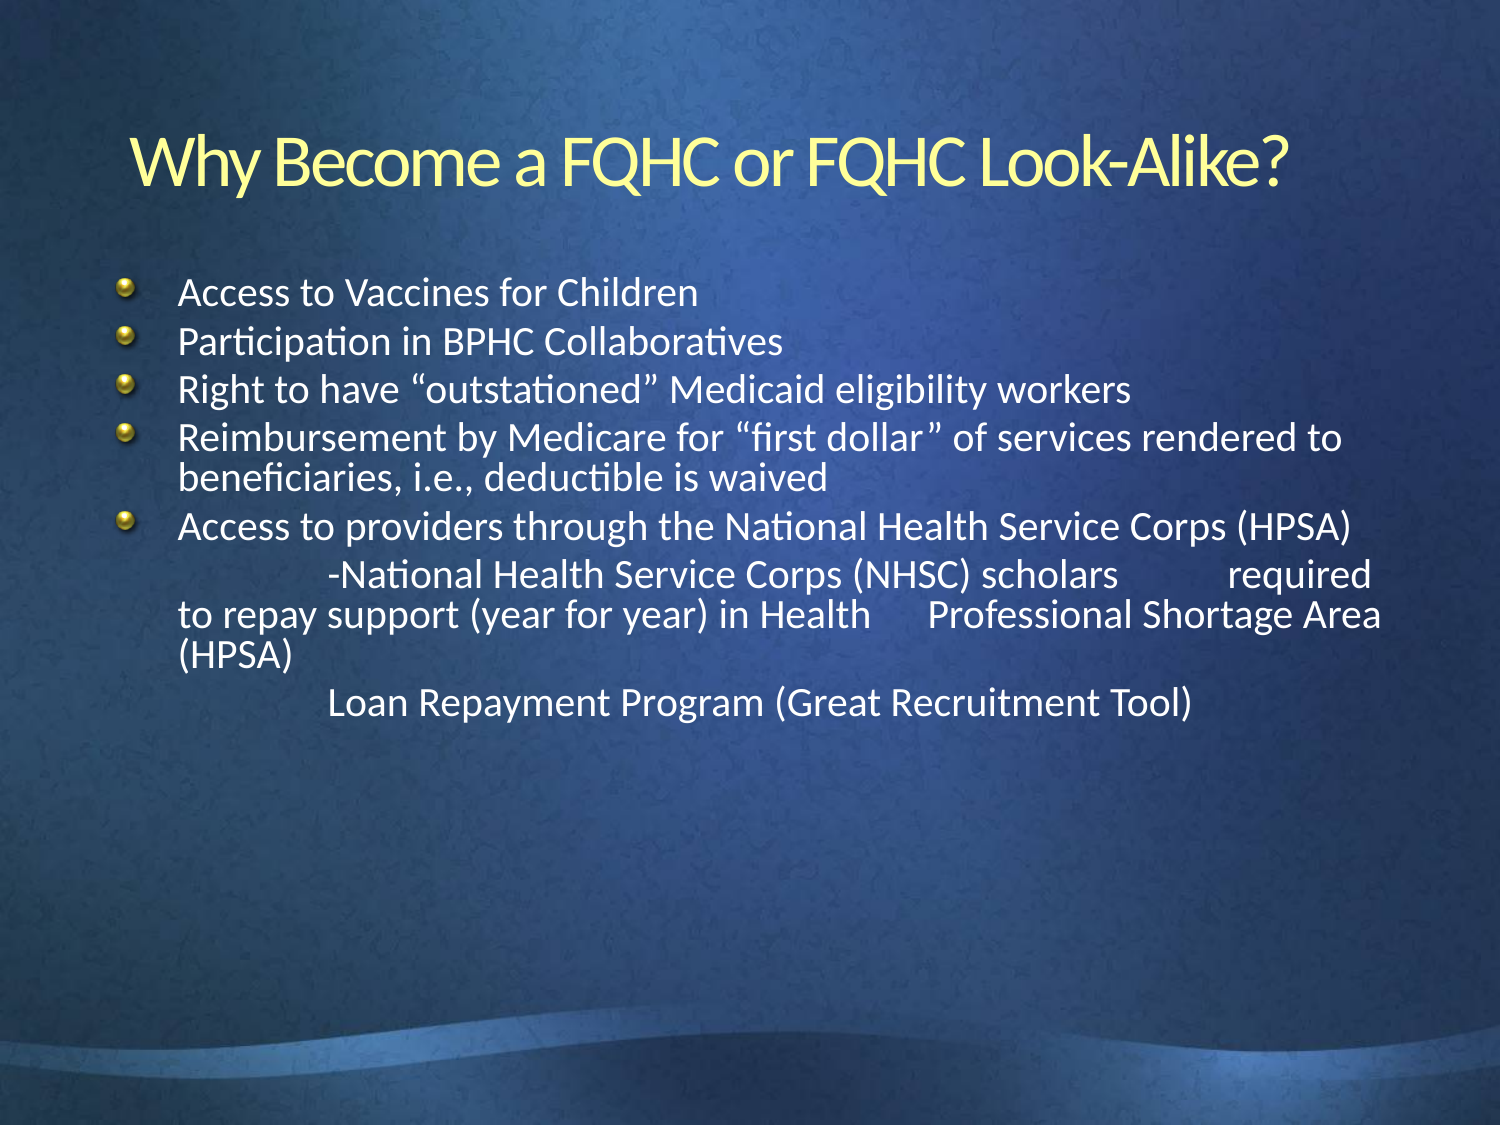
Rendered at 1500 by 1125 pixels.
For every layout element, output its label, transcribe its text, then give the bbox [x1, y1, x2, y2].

picture [0, 0, 1500, 1125]
title Why Become a FQHC or FQHC Look-Alike? [112, 99, 1388, 209]
list Access to Vaccines for Children Participation in BPHC Collaboratives Right to have “outstationed” Medicaid eligibility workers Reimbursement by Medicare for “first dollar” of services rendered to beneficiaries, i.e., deductible is waived Access to providers through the National Health Service Corps (HPSA) -National Health Service Corps (NHSC) scholars required to repay support (year for year) in Health Professional Shortage Area (HPSA) ­Loan Repayment Program (Great Recruitment Tool) [112, 275, 1388, 791]
